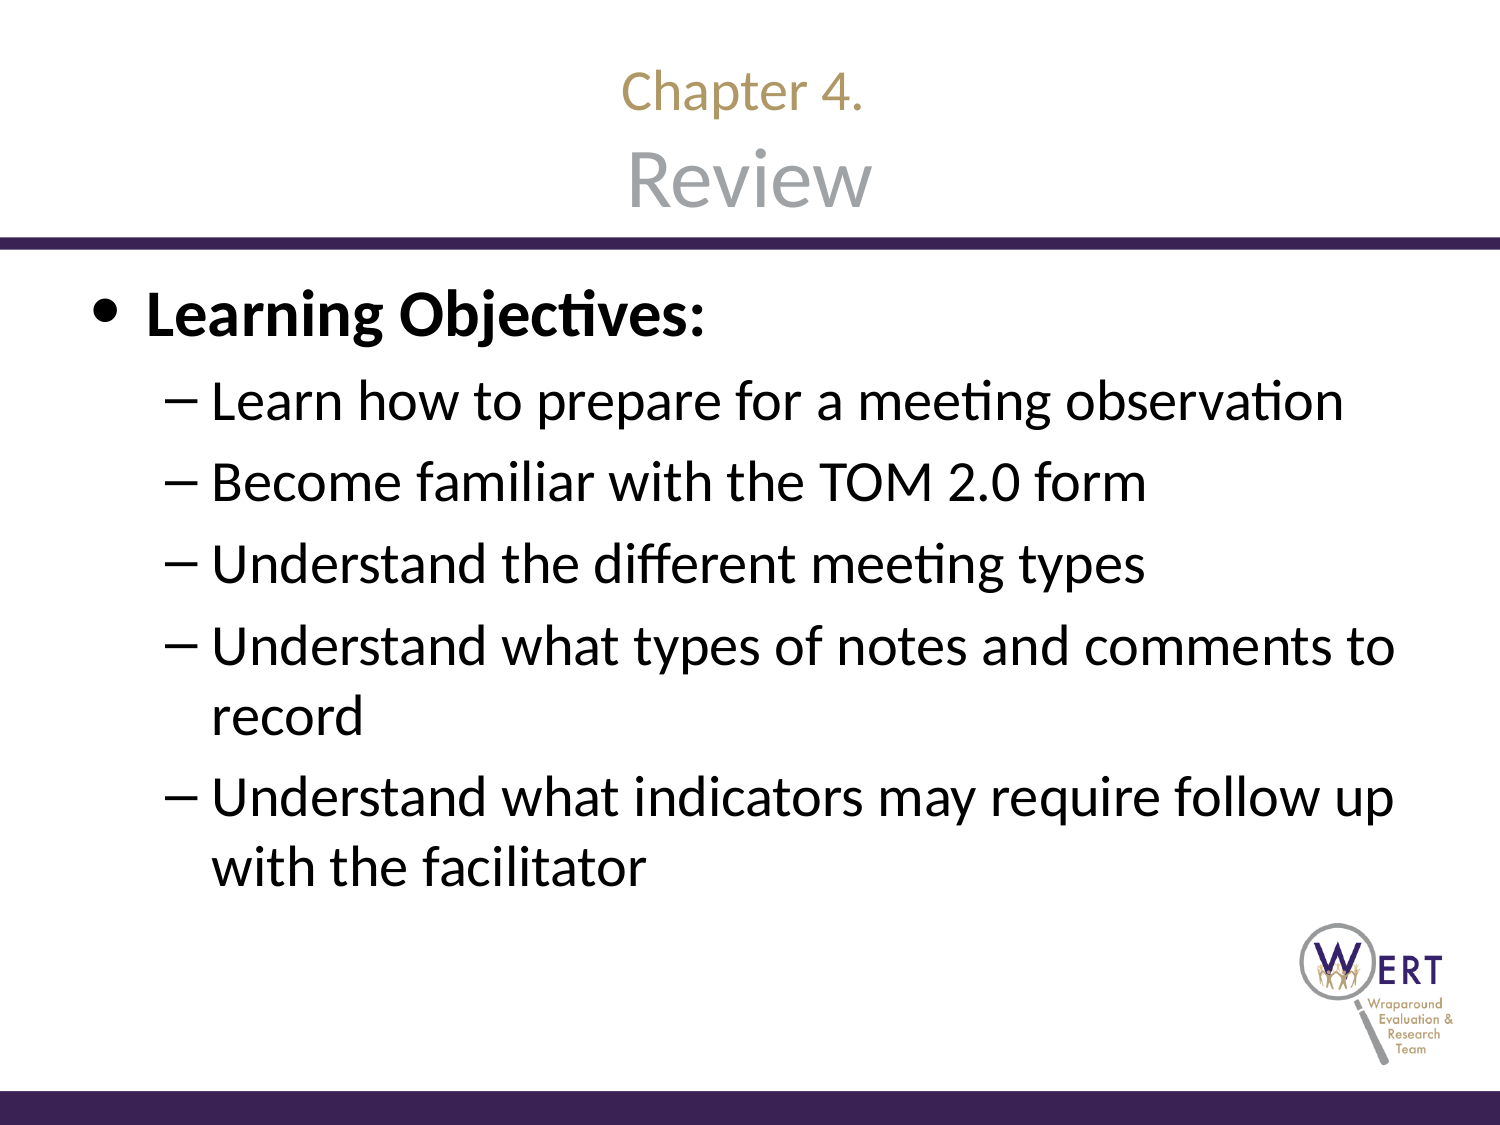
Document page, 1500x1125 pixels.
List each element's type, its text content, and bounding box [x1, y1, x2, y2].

picture [1275, 912, 1500, 1088]
list Learning Objectives: Learn how to prepare for a meeting observation Become familiar with the TOM 2.0 form Understand the different meeting types Understand what types of notes and comments to record Understand what indicators may require follow up with the facilitator [75, 262, 1425, 1005]
title Chapter 4. Review [75, 45, 1425, 233]
